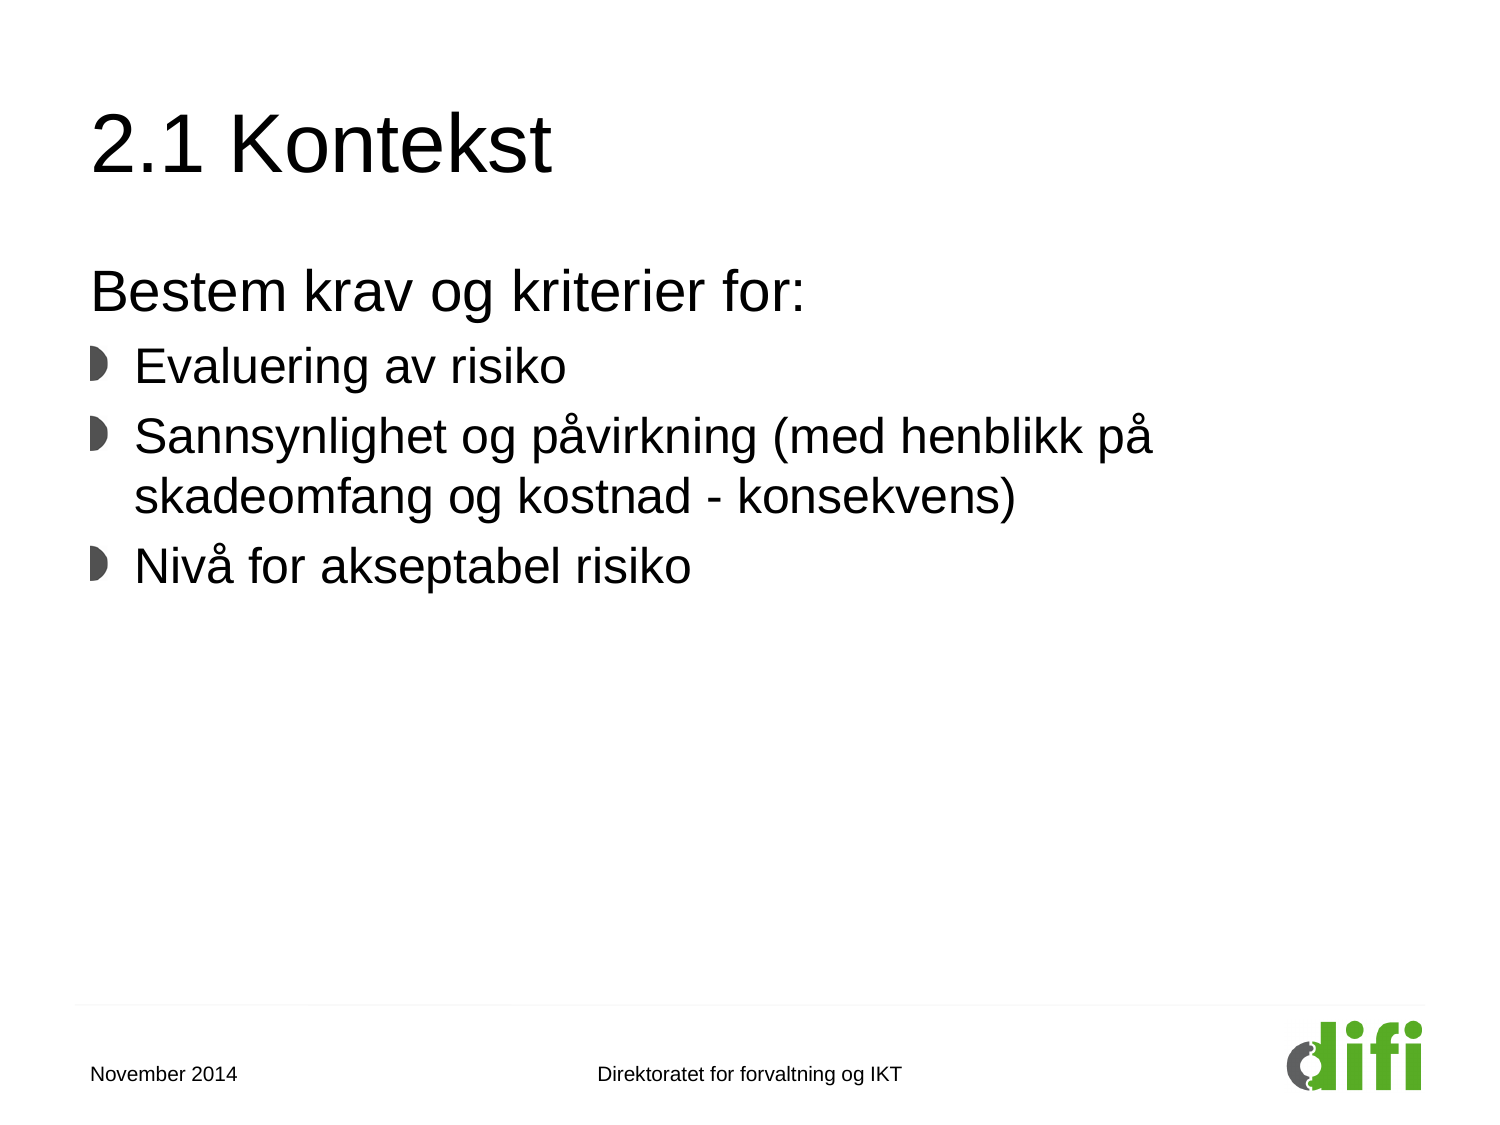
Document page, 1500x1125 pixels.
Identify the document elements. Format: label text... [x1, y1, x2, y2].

footer Direktoratet for forvaltning og IKT [512, 1042, 988, 1103]
picture [90, 345, 108, 381]
picture [90, 415, 108, 451]
picture [1284, 1019, 1425, 1093]
title 2.1 Kontekst [74, 44, 1426, 233]
list Bestem krav og kriterier for: Evaluering av risiko Sannsynlighet og påvirkning (med henblikk på skadeomfang og kostnad - konsekvens) Nivå for akseptabel risiko [74, 245, 1426, 989]
picture [90, 545, 108, 581]
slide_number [75, 1042, 425, 1103]
